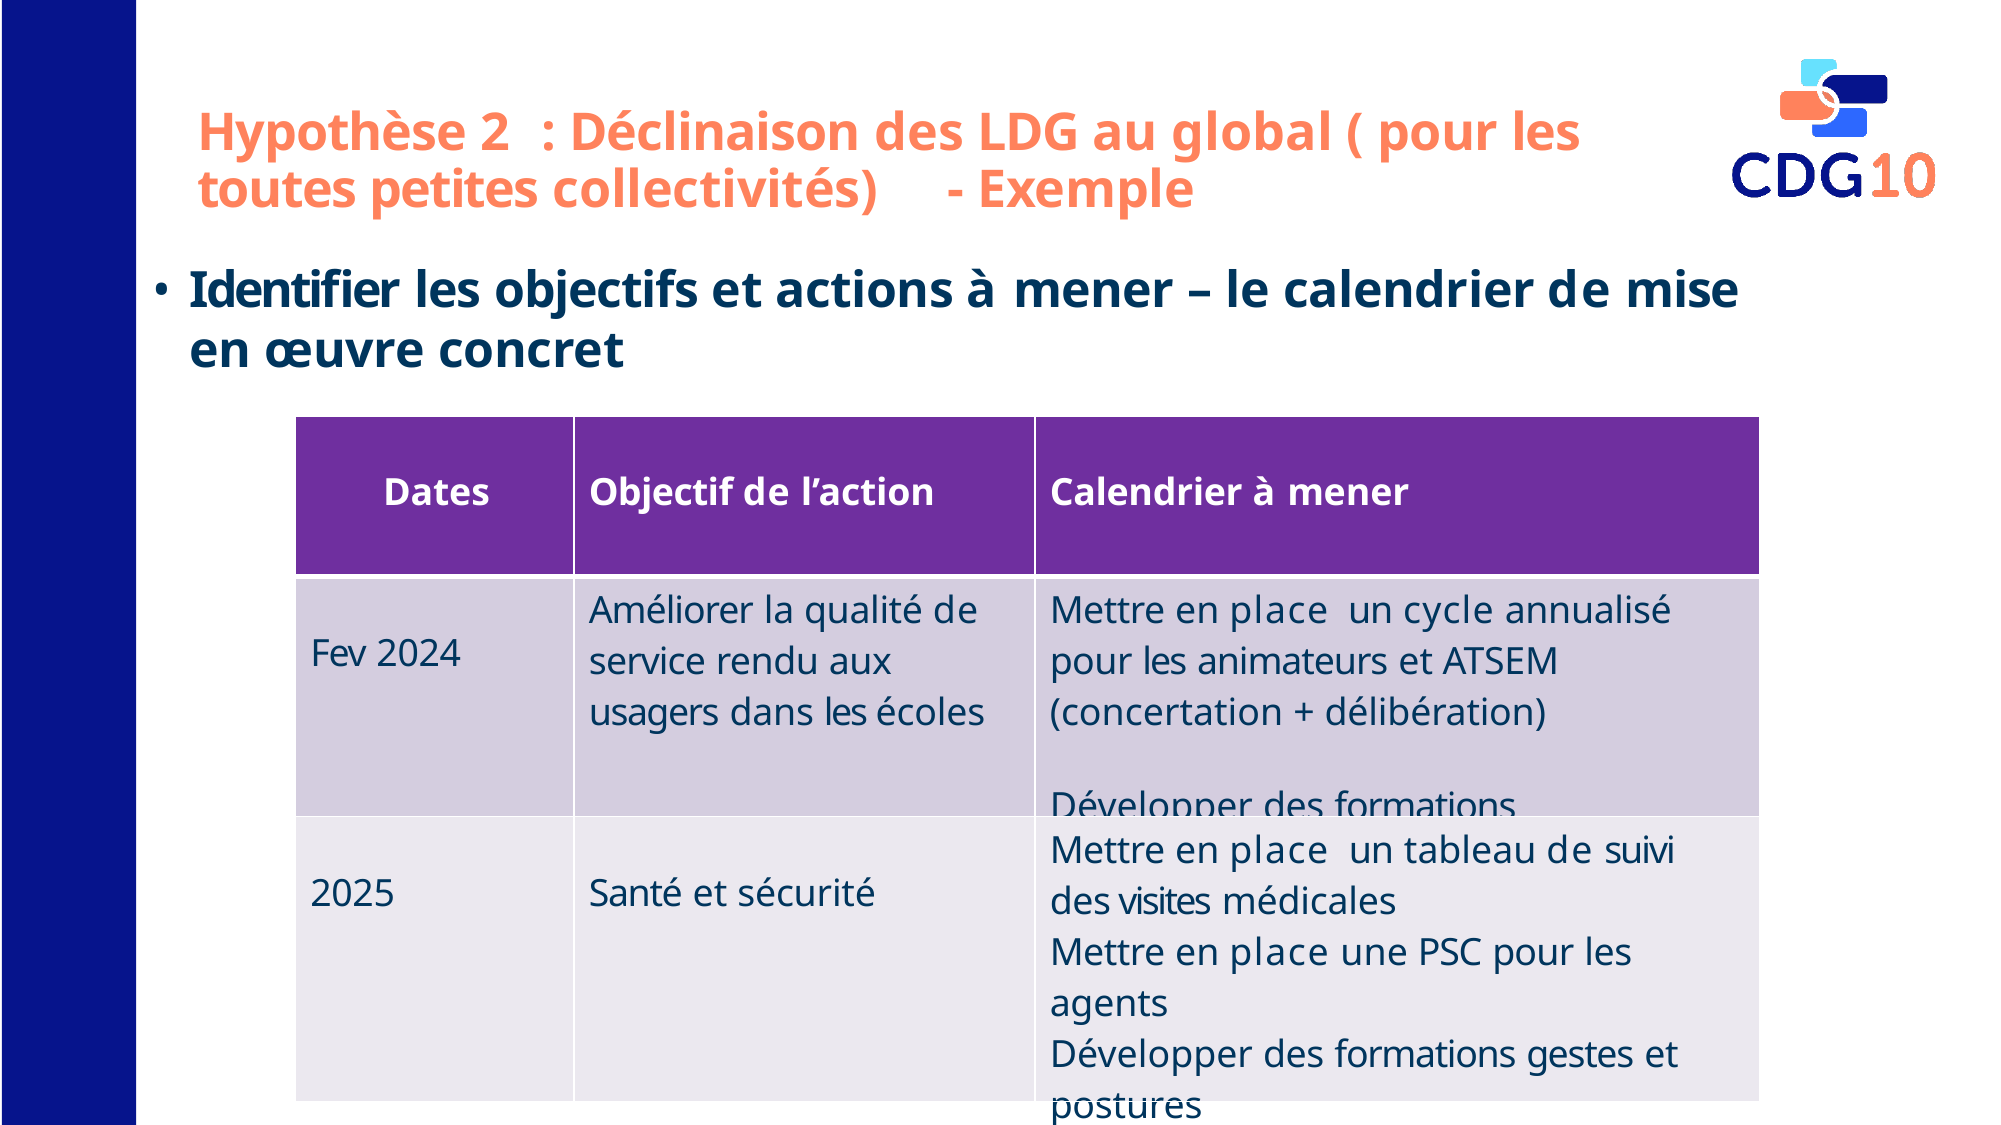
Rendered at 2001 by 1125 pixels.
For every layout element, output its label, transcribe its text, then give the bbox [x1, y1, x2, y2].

table_cell Mettre en place un tableau de suivi des visites médicales Mettre en place une PSC pour les agents Développer des formations gestes et postures [1036, 817, 1759, 1101]
title Hypothèse 2 : Déclinaison des LDG au global ( pour les toutes petites collectivités) - Exemple [195, 58, 1674, 225]
table_cell 2025 [296, 817, 573, 1101]
picture [1696, 0, 1971, 256]
table_cell Santé et sécurité [575, 817, 1034, 1101]
text_box Identifier les objectifs et actions à mener – le calendrier de mise en œuvre concret [150, 225, 1812, 378]
table_header Calendrier à mener [1036, 417, 1759, 574]
table_cell Améliorer la qualité de service rendu aux usagers dans les écoles [575, 579, 1034, 816]
table_header Dates [296, 417, 573, 574]
table_cell Mettre en place un cycle annualisé pour les animateurs et ATSEM (concertation + délibération) Développer des formations [1036, 579, 1759, 816]
table_header Objectif de l’action [575, 417, 1034, 574]
table_cell Fev 2024 [296, 579, 573, 816]
